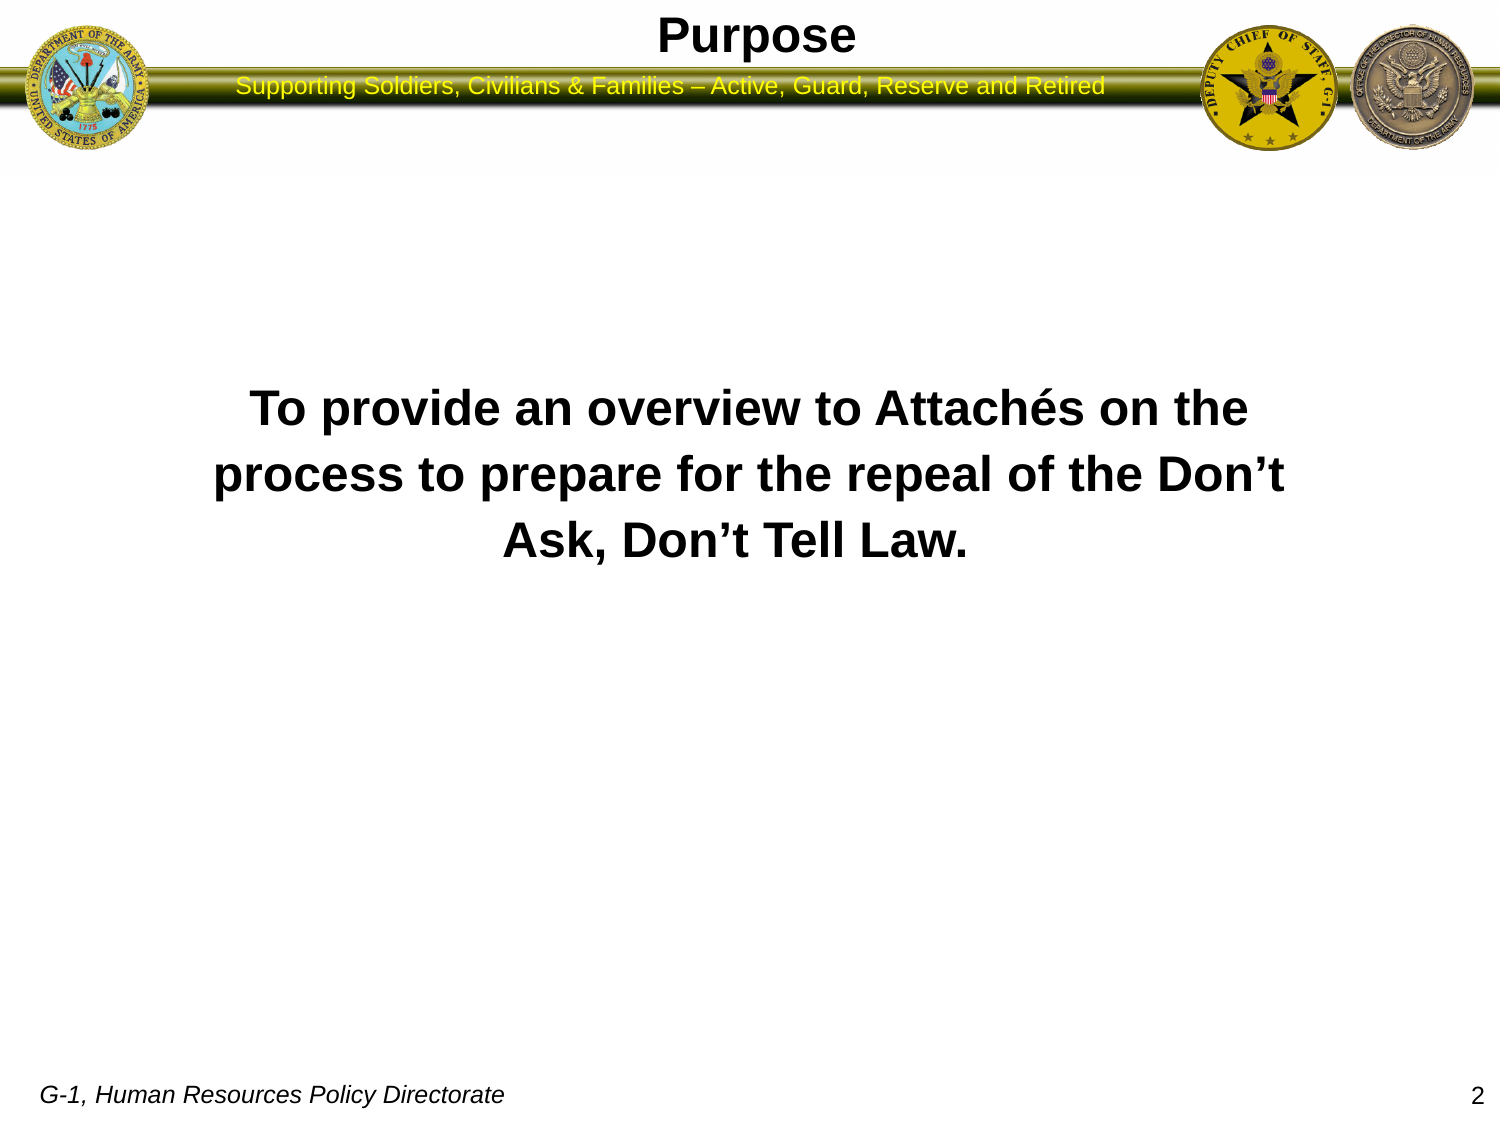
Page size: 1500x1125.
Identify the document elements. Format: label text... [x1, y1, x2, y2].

text_box To provide an overview to Attachés on the process to prepare for the repeal of the Don’t Ask, Don’t Tell Law. [168, 362, 1331, 576]
slide_number 2 [1425, 1065, 1500, 1125]
picture [0, 65, 1500, 175]
title Purpose [0, 0, 1500, 65]
